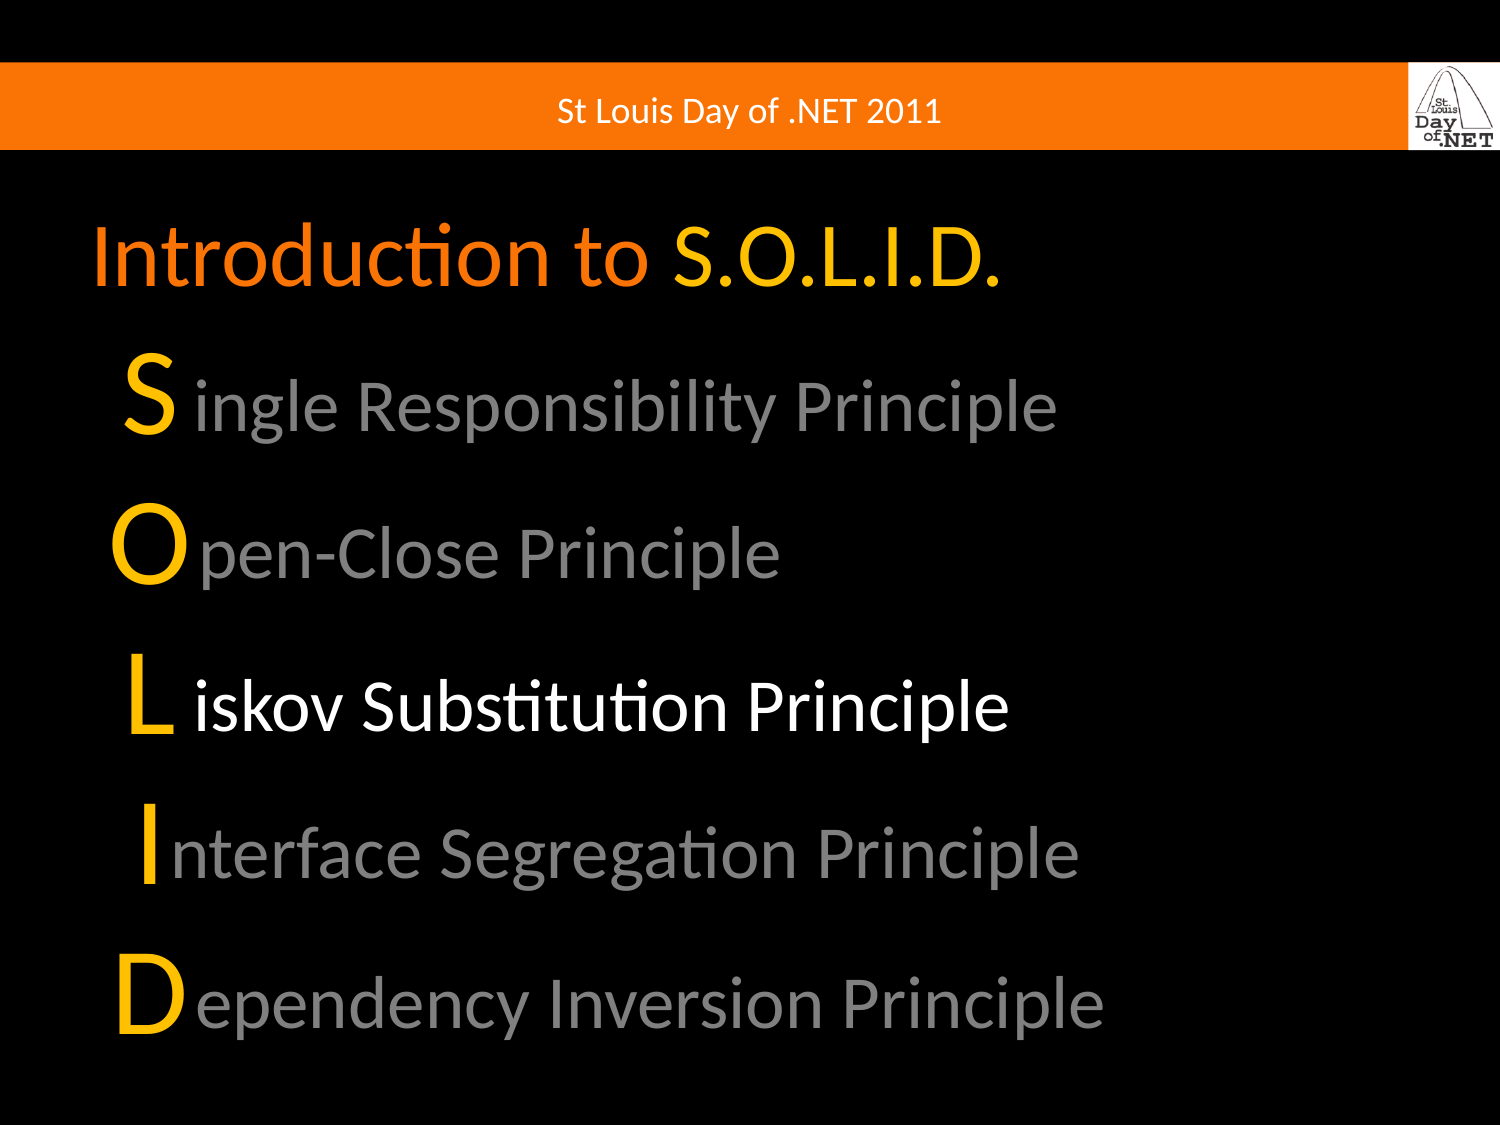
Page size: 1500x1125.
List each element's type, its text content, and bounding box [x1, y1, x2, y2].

title Introduction to S.O.L.I.D. [75, 174, 1425, 325]
picture [1415, 66, 1493, 147]
text_box ependency Inversion Principle [180, 946, 1123, 1052]
text_box ingle Responsibility Principle [178, 348, 1075, 454]
text_box nterface Segregation Principle [155, 796, 1097, 901]
text_box iskov Substitution Principle [179, 648, 1028, 754]
text_box S O L I D [50, 302, 250, 1068]
text_box pen-Close Principle [183, 495, 798, 601]
